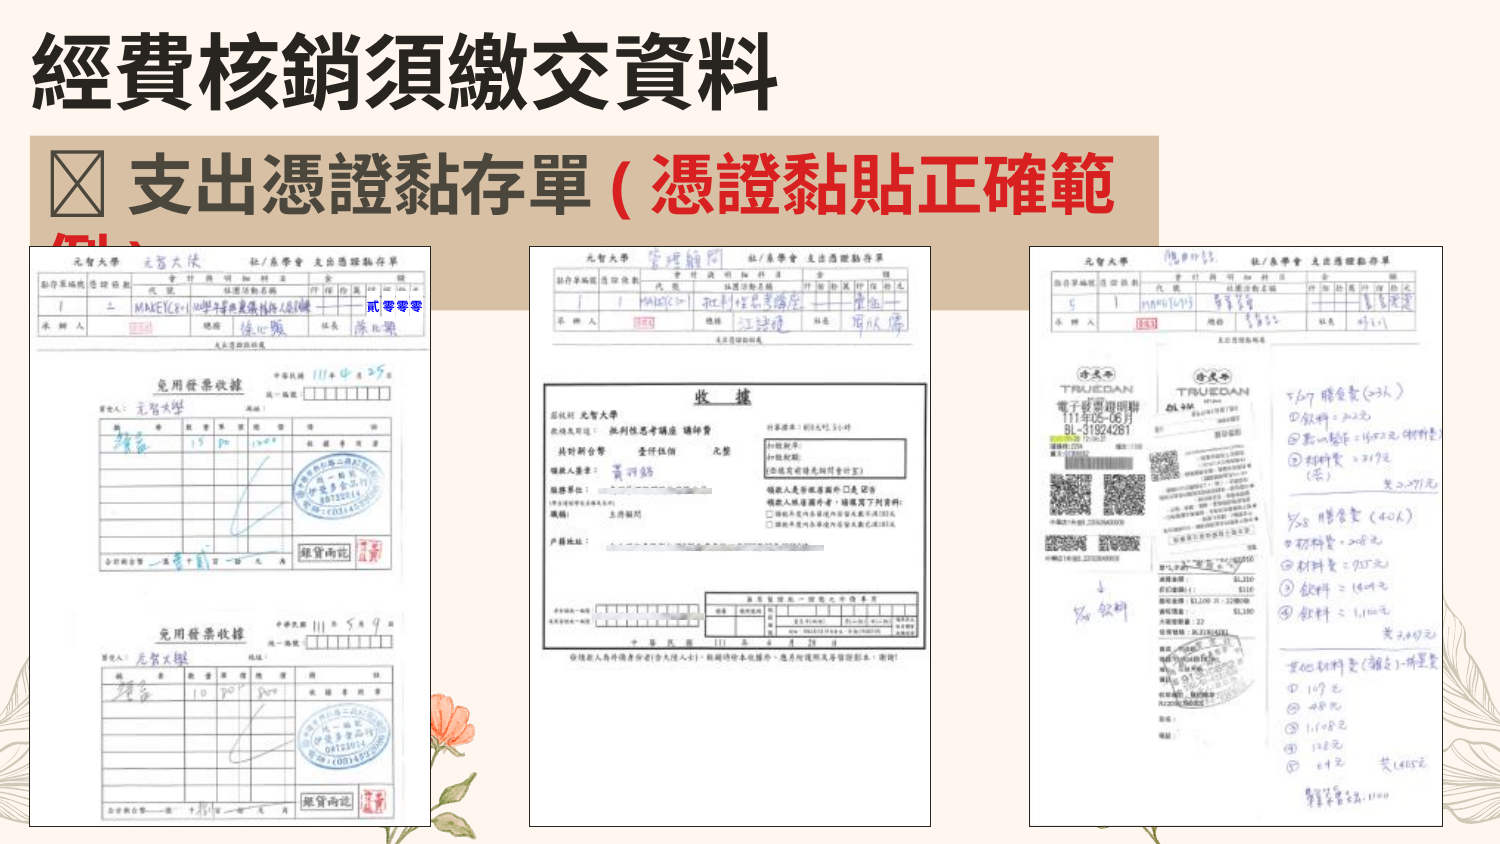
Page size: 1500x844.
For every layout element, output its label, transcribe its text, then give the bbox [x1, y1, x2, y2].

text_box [529, 246, 931, 827]
picture [29, 246, 529, 844]
text_box 經費核銷須繳交資料 [14, 4, 797, 118]
picture [1002, 246, 1443, 844]
text_box 支出憑證黏存單(憑證黏貼正確範例) [29, 135, 1159, 311]
